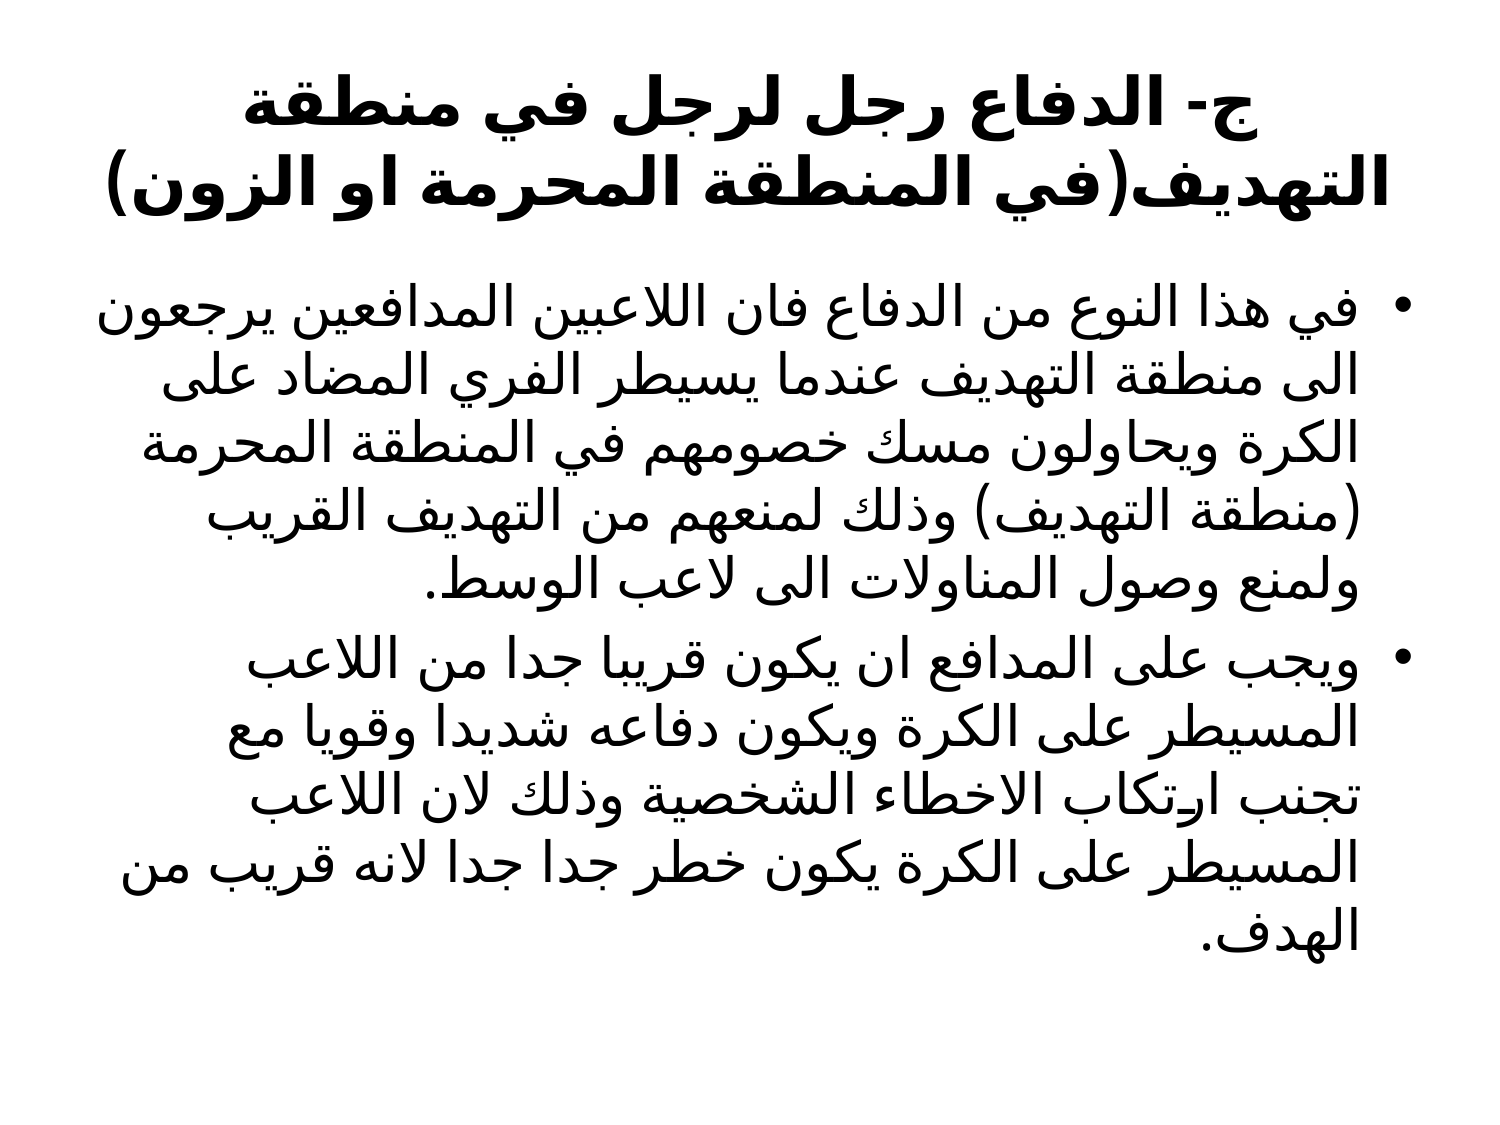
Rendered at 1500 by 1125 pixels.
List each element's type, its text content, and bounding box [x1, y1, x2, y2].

list في هذا النوع من الدفاع فان اللاعبين المدافعين يرجعون الى منطقة التهديف عندما يسيطر الفري المضاد على الكرة ويحاولون مسك خصومهم في المنطقة المحرمة (منطقة التهديف) وذلك لمنعهم من التهديف القريب ولمنع وصول المناولات الى لاعب الوسط. ويجب على المدافع ان يكون قريبا جدا من اللاعب المسيطر على الكرة ويكون دفاعه شديدا وقويا مع تجنب ارتكاب الاخطاء الشخصية وذلك لان اللاعب المسيطر على الكرة يكون خطر جدا جدا لانه قريب من الهدف. [75, 262, 1425, 1005]
title ج- الدفاع رجل لرجل في منطقة التهديف(في المنطقة المحرمة او الزون) [75, 45, 1425, 233]
